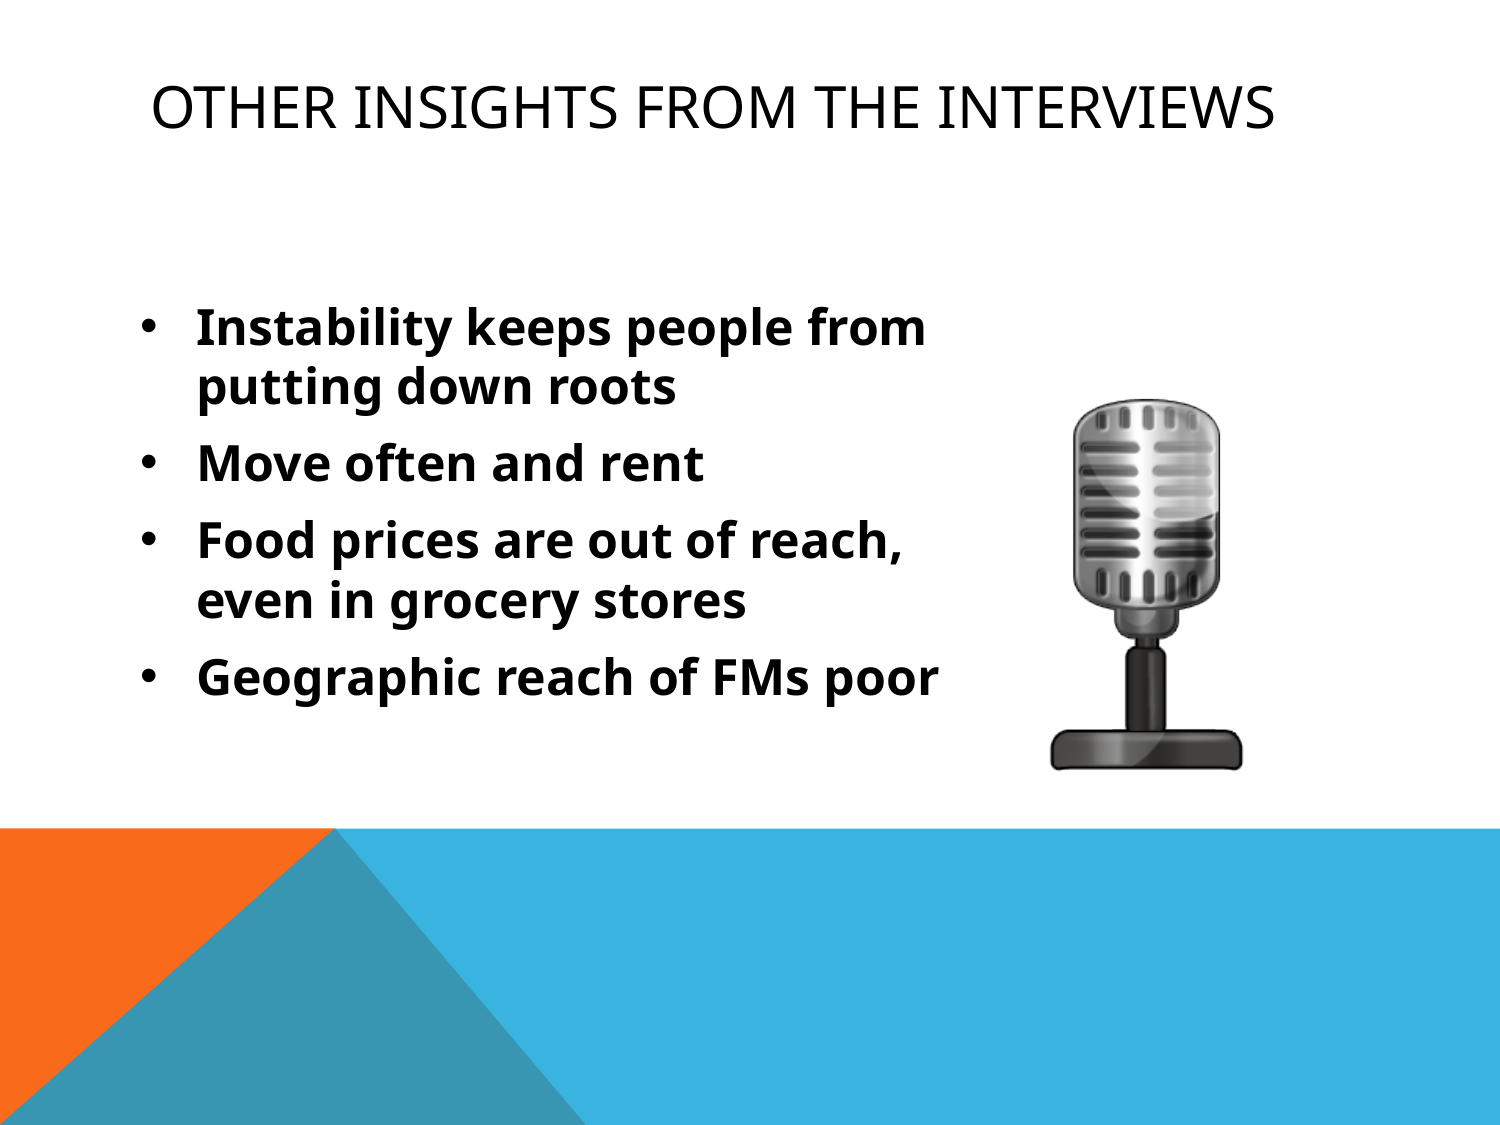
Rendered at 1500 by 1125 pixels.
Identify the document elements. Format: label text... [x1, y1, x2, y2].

picture [912, 349, 1363, 801]
title Other insights from the interviews [135, 60, 1369, 150]
list Instability keeps people from putting down roots Move often and rent Food prices are out of reach, even in grocery stores Geographic reach of FMs poor [125, 287, 1013, 800]
